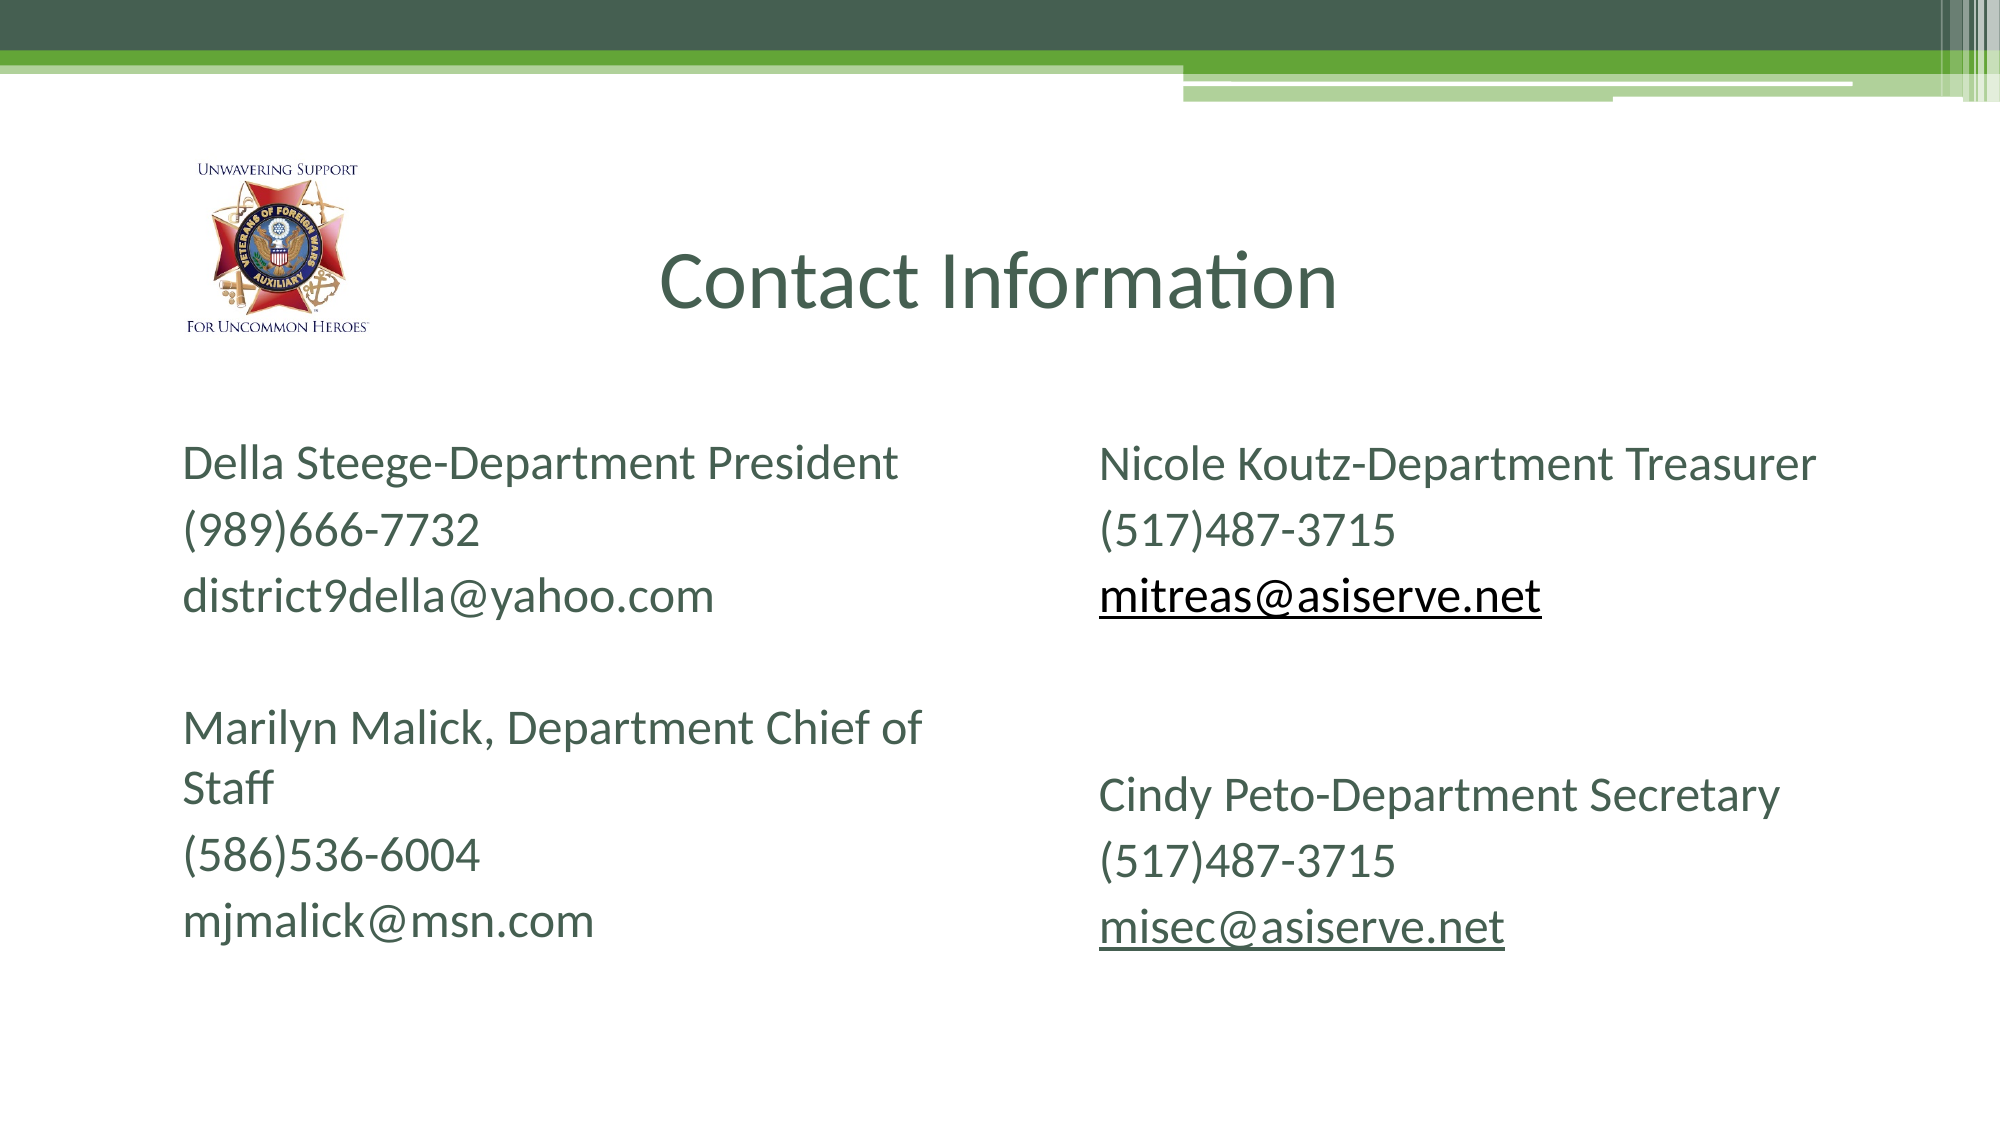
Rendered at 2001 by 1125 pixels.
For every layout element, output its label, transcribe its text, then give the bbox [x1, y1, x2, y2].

list Nicole Koutz-Department Treasurer (517)487-3715 mitreas@asiserve.net Cindy Peto-Department Secretary (517)487-3715 misec@asiserve.net [1016, 368, 1900, 1082]
title Contact Information [99, 187, 1900, 363]
list Della Steege-Department President (989)666-7732 district9della@yahoo.com Marilyn Malick, Department Chief of Staff (586)536-6004 mjmalick@msn.com [99, 368, 984, 1082]
picture [184, 153, 372, 342]
